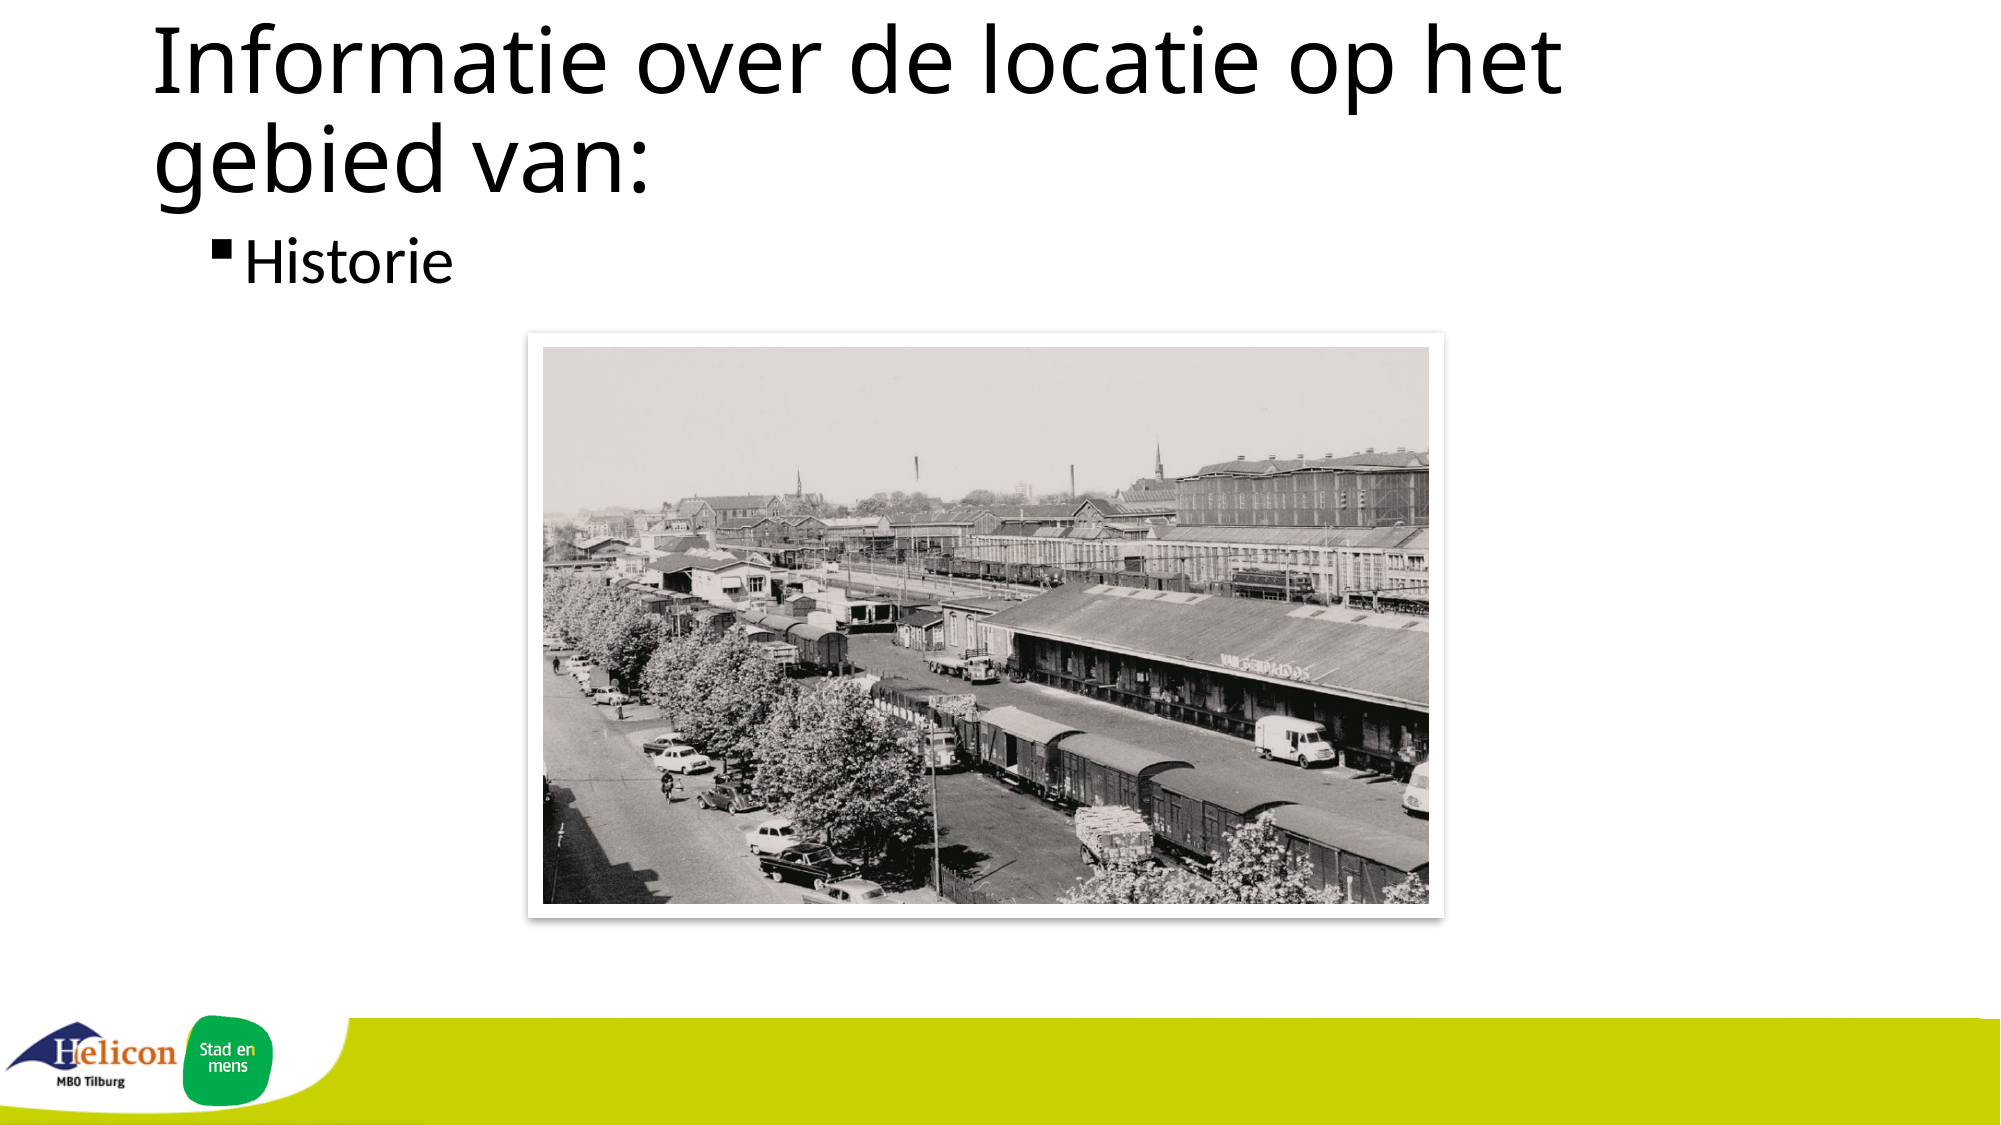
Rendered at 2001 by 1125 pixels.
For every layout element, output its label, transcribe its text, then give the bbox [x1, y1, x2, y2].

picture [542, 347, 1430, 904]
title Informatie over de locatie op het gebied van: [137, 59, 1863, 278]
picture [0, 1013, 424, 1125]
list Historie [116, 217, 791, 433]
